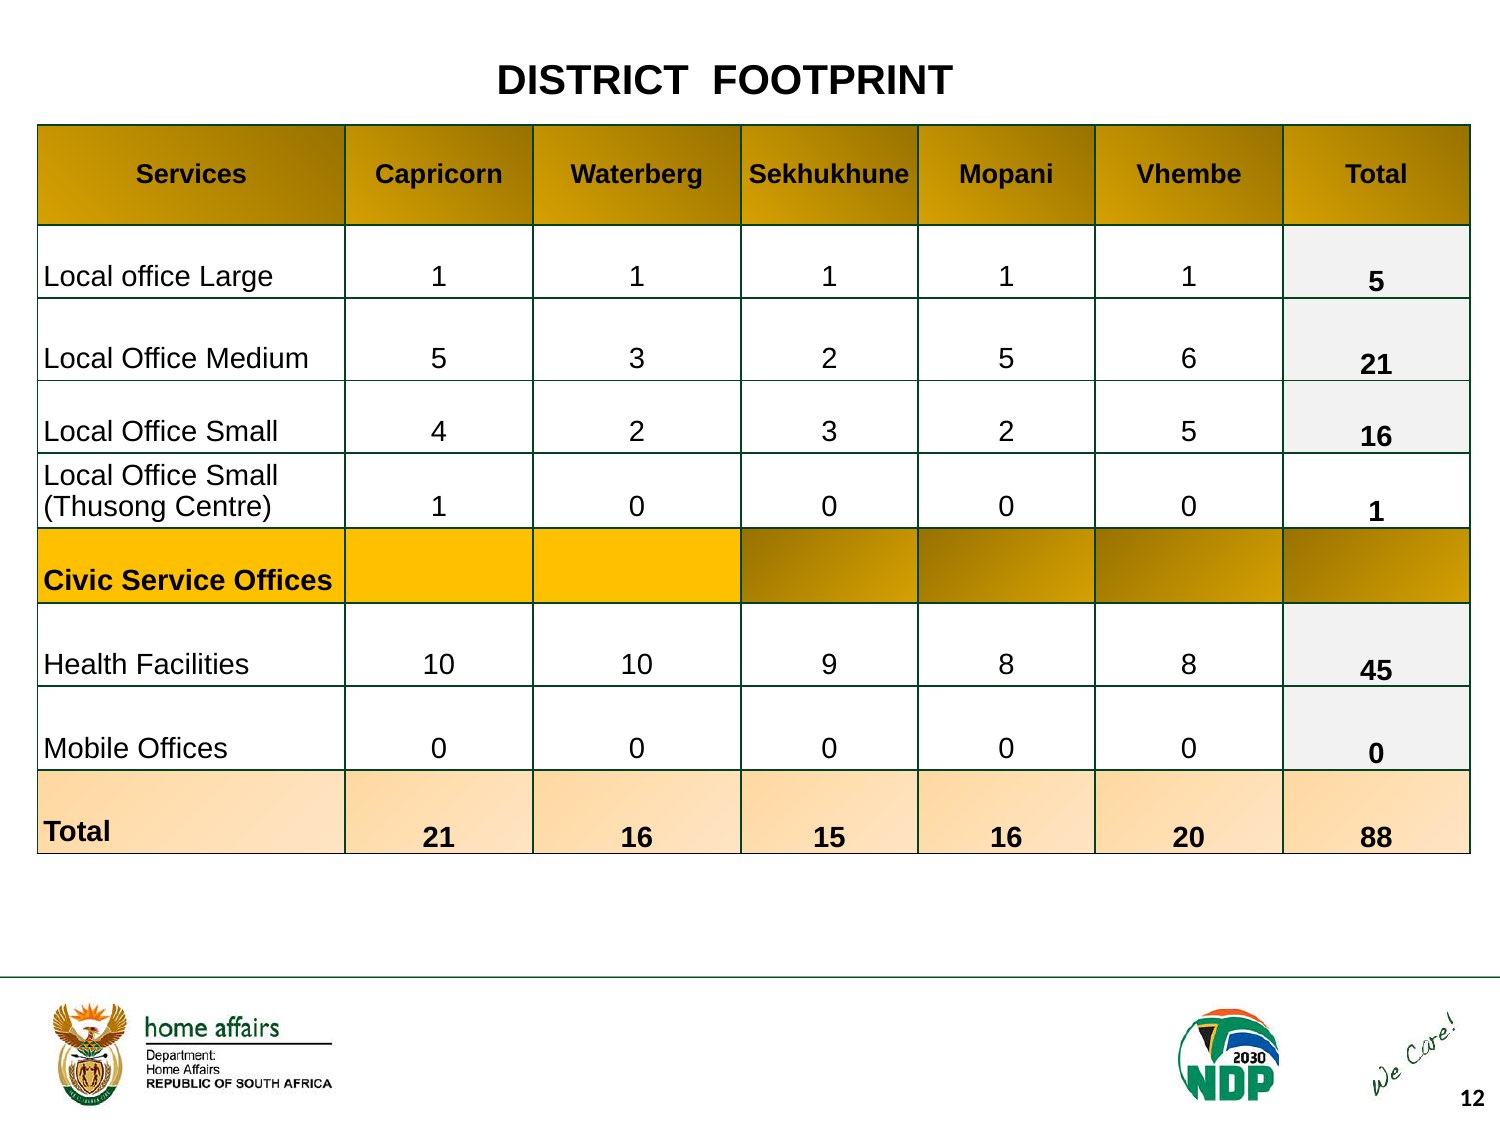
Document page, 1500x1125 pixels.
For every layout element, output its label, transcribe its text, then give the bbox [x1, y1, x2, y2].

table_cell [742, 529, 917, 602]
table_cell 45 [1284, 604, 1469, 685]
table_cell 0 [1096, 454, 1282, 527]
table_cell 16 [1284, 381, 1469, 452]
table_cell 16 [534, 771, 740, 853]
table_cell 21 [346, 771, 532, 853]
table_header Services [38, 126, 344, 224]
table_cell 1 [1096, 226, 1282, 297]
table_cell 0 [346, 687, 532, 769]
table_cell Local Office Small (Thusong Centre) [38, 454, 344, 527]
table_cell 6 [1096, 299, 1282, 380]
table_cell [1096, 529, 1282, 602]
table_header Total [1284, 126, 1469, 224]
slide_number 12 [1149, 1066, 1500, 1125]
table_cell 10 [534, 604, 740, 685]
table_cell 8 [1096, 604, 1282, 685]
table_cell 5 [919, 299, 1094, 380]
table_cell [919, 529, 1094, 602]
table_cell 0 [534, 687, 740, 769]
table_cell 3 [534, 299, 740, 380]
picture [0, 0, 1500, 1125]
table_cell 15 [742, 771, 917, 853]
table_cell 0 [742, 454, 917, 527]
table_header Mopani [919, 126, 1094, 224]
table_header Waterberg [534, 126, 740, 224]
table_cell 3 [742, 381, 917, 452]
table_cell 1 [1284, 454, 1469, 527]
table_cell 5 [1284, 226, 1469, 297]
table_cell 4 [346, 381, 532, 452]
table_cell 0 [1096, 687, 1282, 769]
table_cell Local Office Medium [38, 299, 344, 380]
table_cell Civic Service Offices [38, 529, 344, 602]
table_cell 16 [919, 771, 1094, 853]
table_cell 5 [1096, 381, 1282, 452]
table_cell 5 [346, 299, 532, 380]
table_cell 20 [1096, 771, 1282, 853]
table_cell 0 [742, 687, 917, 769]
table_cell 8 [919, 604, 1094, 685]
table_cell Local Office Small [38, 381, 344, 452]
table_cell 10 [346, 604, 532, 685]
table_cell 1 [742, 226, 917, 297]
table_cell 88 [1284, 771, 1469, 853]
table_cell Local office Large [38, 226, 344, 297]
table_cell 1 [346, 226, 532, 297]
table_cell [346, 529, 532, 602]
table_cell 9 [742, 604, 917, 685]
table_cell 0 [1284, 687, 1469, 769]
table_cell Mobile Offices [38, 687, 344, 769]
table_header Capricorn [346, 126, 532, 224]
table_cell 21 [1284, 299, 1469, 380]
table_header Vhembe [1096, 126, 1282, 224]
table_cell 1 [534, 226, 740, 297]
table_cell 2 [919, 381, 1094, 452]
table_cell 1 [919, 226, 1094, 297]
table_cell Health Facilities [38, 604, 344, 685]
table_cell [1284, 529, 1469, 602]
table_cell 2 [742, 299, 917, 380]
table_cell [534, 529, 740, 602]
table_cell 0 [534, 454, 740, 527]
table_cell Total [38, 771, 344, 853]
title DISTRICT FOOTPRINT [50, 37, 1400, 118]
table_header Sekhukhune [742, 126, 917, 224]
table_cell 2 [534, 381, 740, 452]
table_cell 0 [919, 454, 1094, 527]
table_cell 1 [346, 454, 532, 527]
table_cell 0 [919, 687, 1094, 769]
